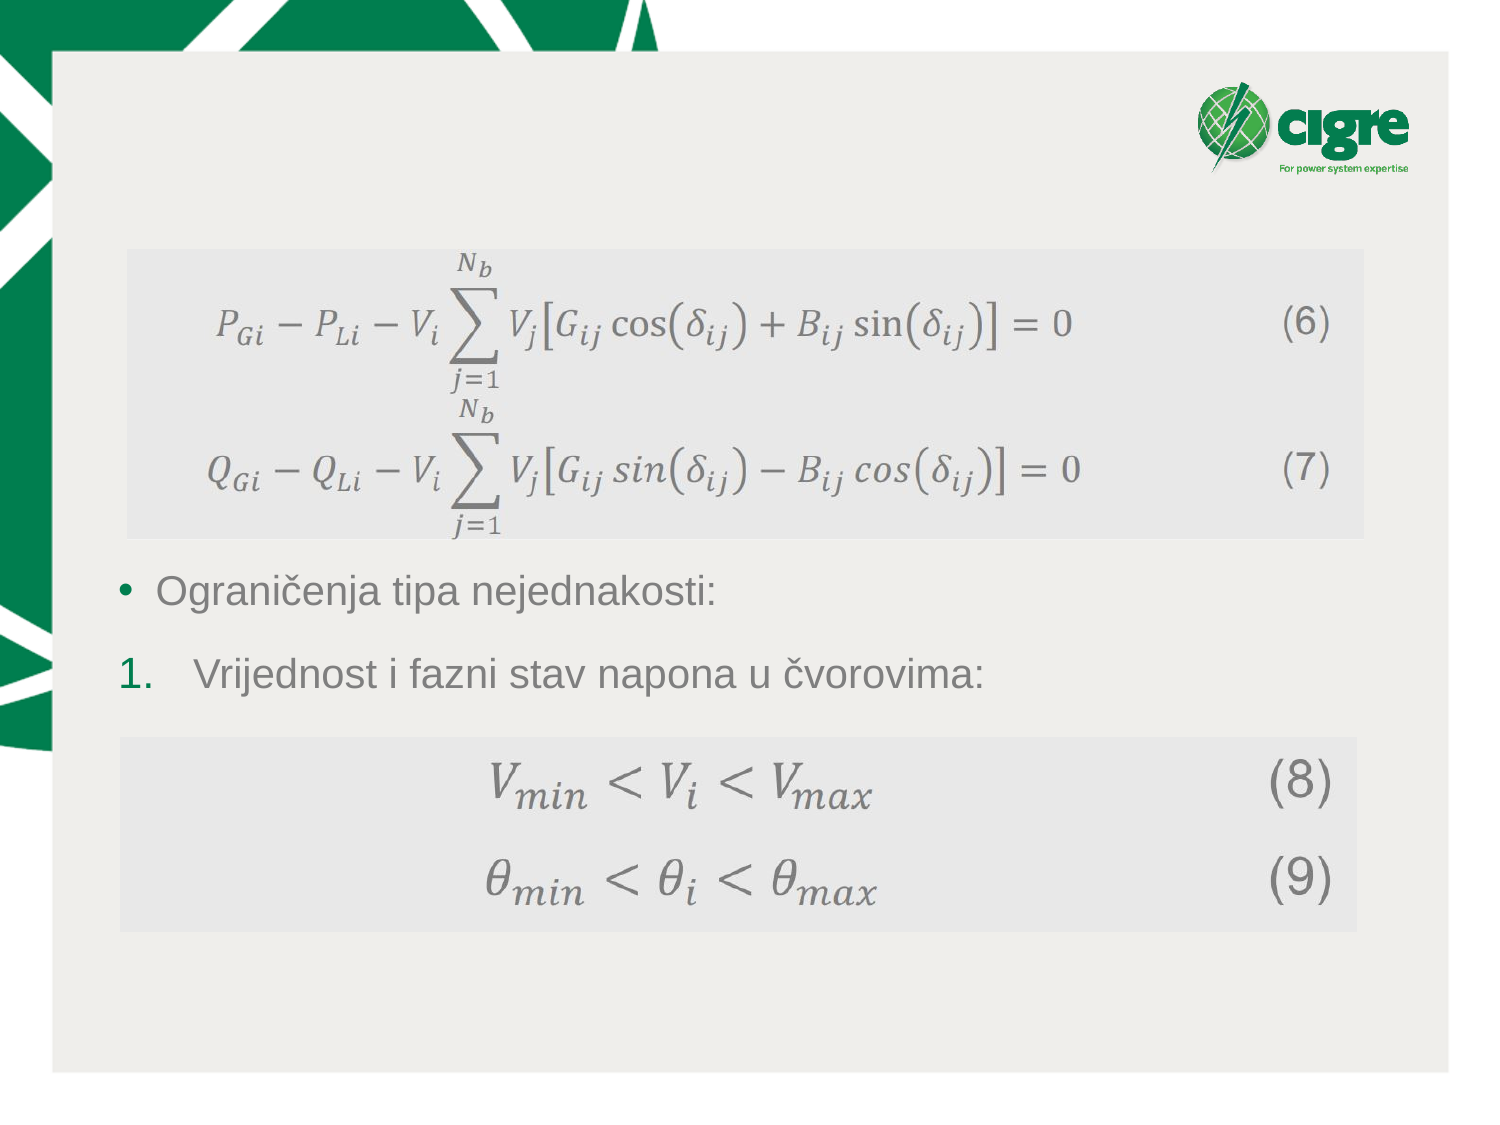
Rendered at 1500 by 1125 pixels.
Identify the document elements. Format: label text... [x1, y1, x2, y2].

list Ograničenja tipa nejednakosti: Vrijednost i fazni stav napona u čvorovima: [103, 227, 1397, 960]
picture [0, 0, 1500, 1125]
